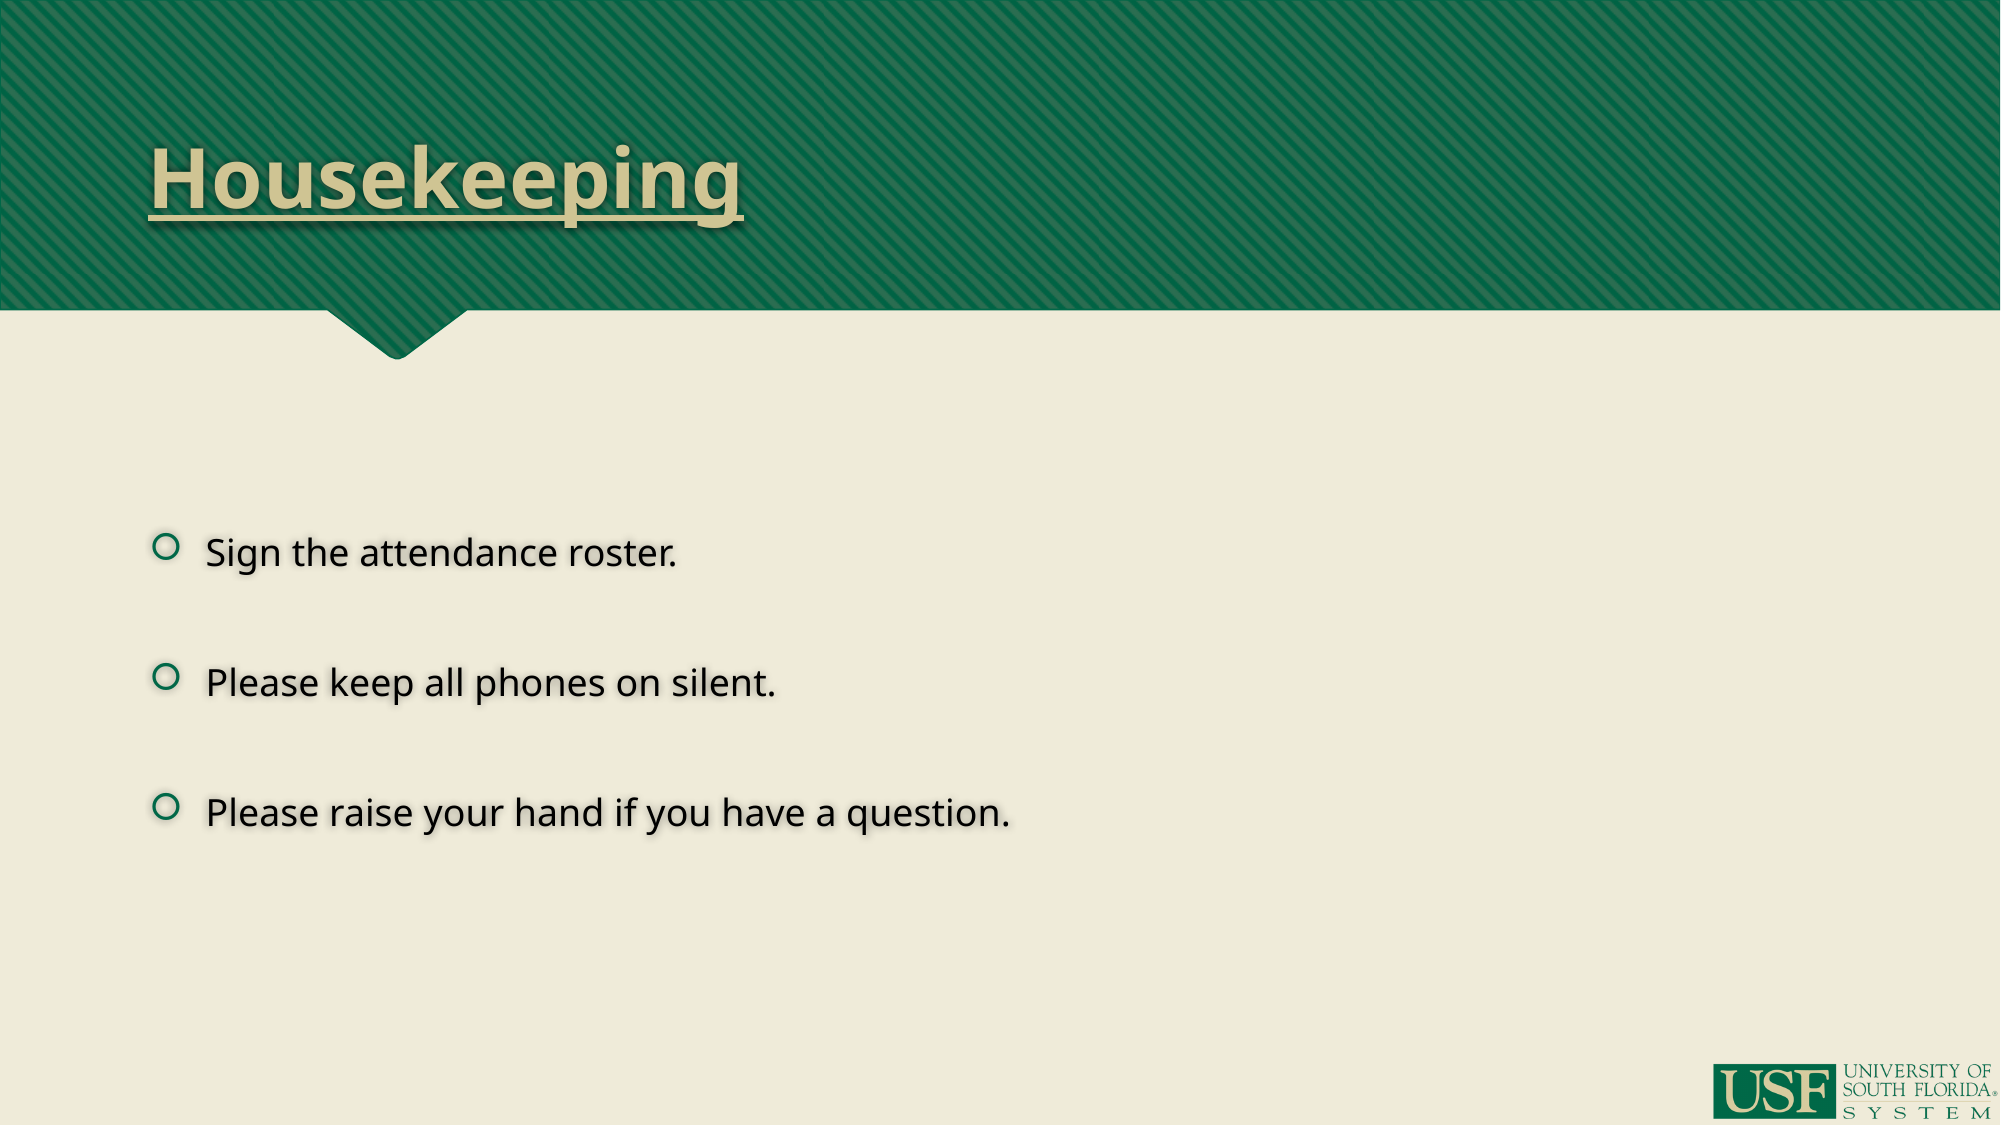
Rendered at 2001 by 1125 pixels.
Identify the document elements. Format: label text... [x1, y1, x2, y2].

picture [1707, 1057, 2000, 1125]
title Housekeeping [132, 73, 1868, 233]
list Sign the attendance roster. Please keep all phones on silent. Please raise your hand if you have a question. [134, 364, 1866, 999]
